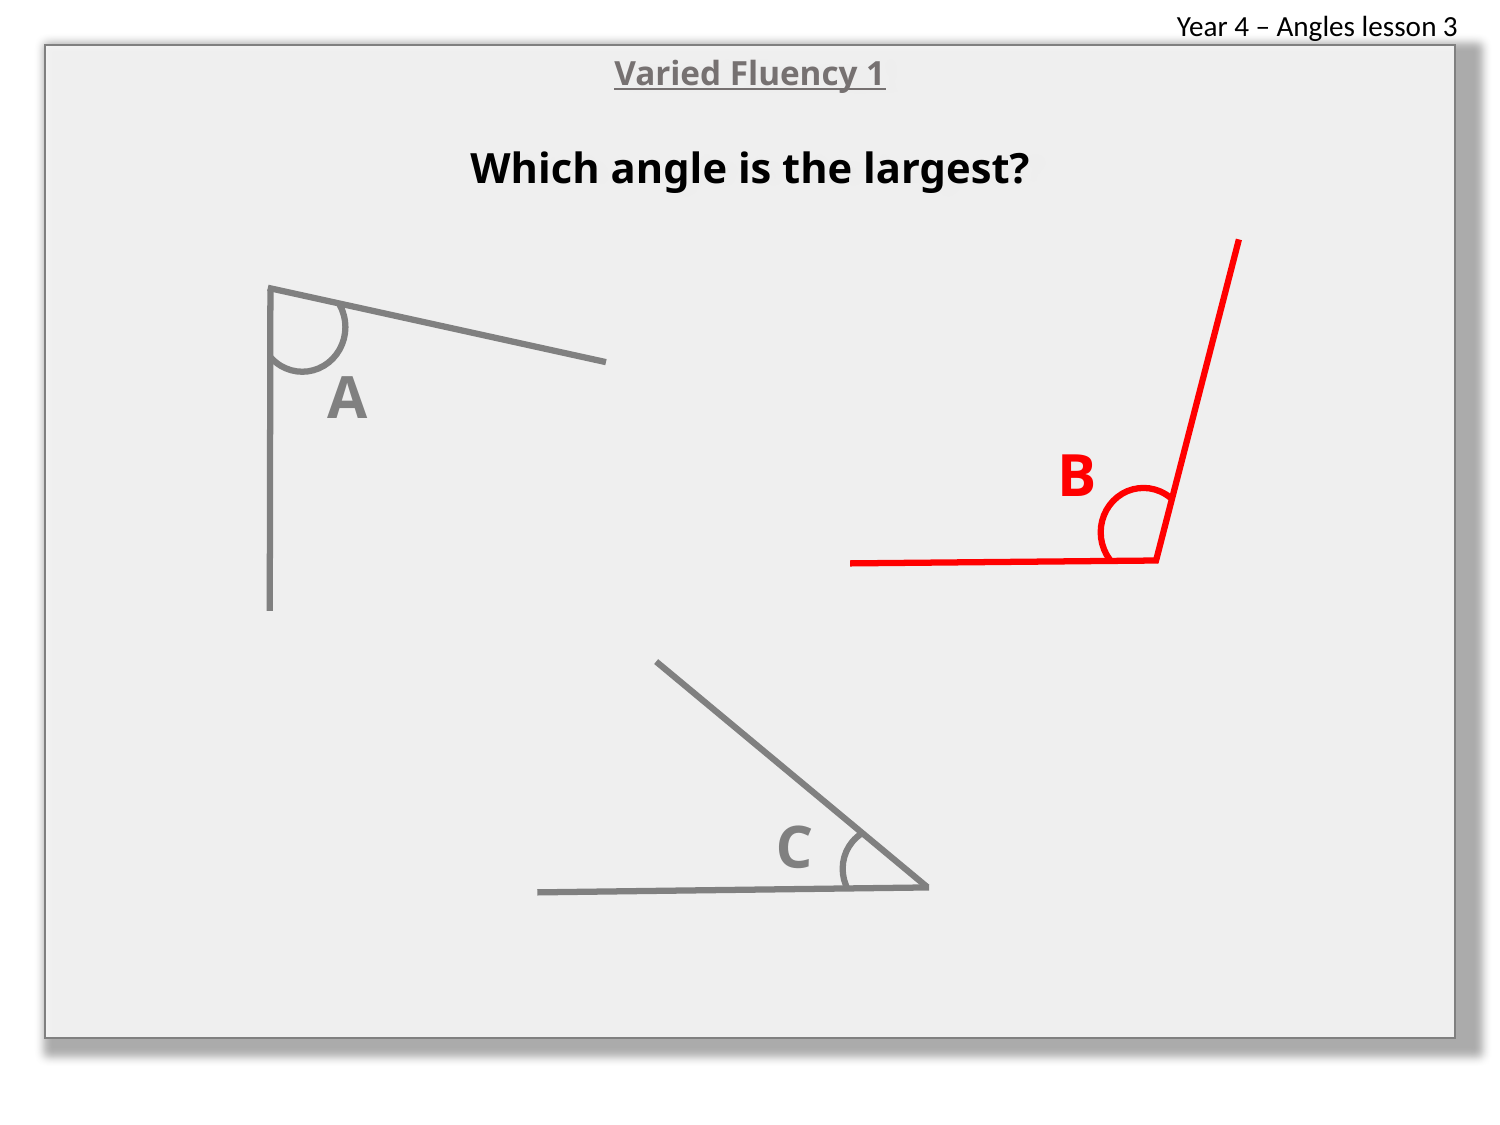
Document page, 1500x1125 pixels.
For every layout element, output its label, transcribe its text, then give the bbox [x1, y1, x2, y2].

text_box Varied Fluency 1 Which angle is the largest? [44, 44, 1456, 1039]
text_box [259, 282, 606, 611]
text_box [896, 198, 1217, 610]
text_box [581, 684, 863, 1040]
